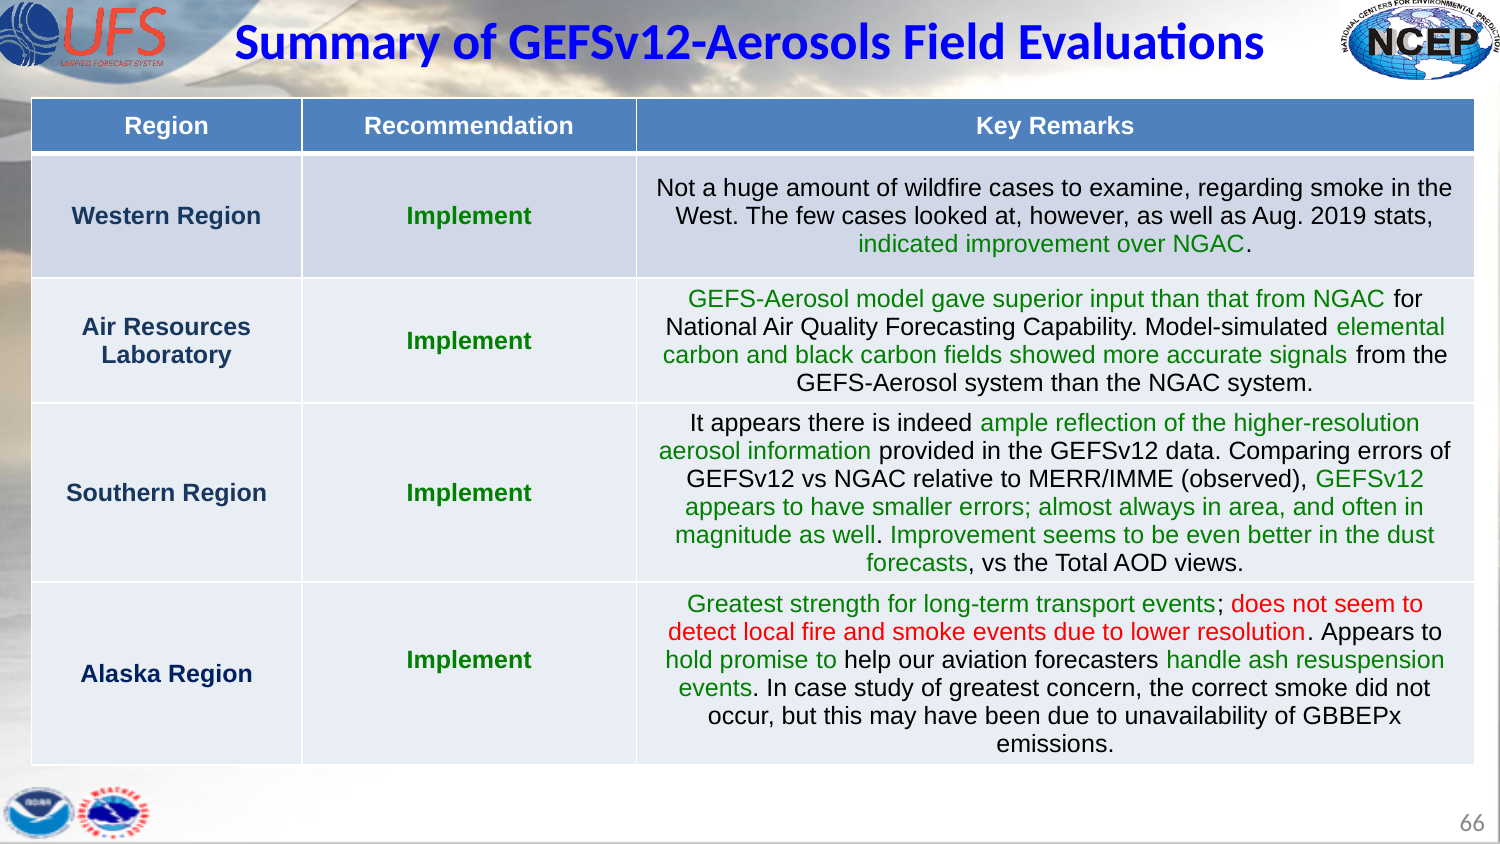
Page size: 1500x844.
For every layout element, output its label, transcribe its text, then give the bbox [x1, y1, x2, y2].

table_cell Implement [303, 279, 636, 402]
table_header Key Remarks [637, 99, 1474, 151]
text_box Summary of GEFSv12-Aerosols Field Evaluations [0, 0, 1500, 89]
table_cell Air Resources Laboratory [32, 279, 301, 402]
picture [0, 89, 1500, 844]
table_cell Implement [303, 156, 636, 277]
table_cell Southern Region [32, 404, 301, 581]
table_cell Implement [303, 404, 636, 581]
table_cell Alaska Region [32, 583, 301, 764]
table_cell GEFS-Aerosol model gave superior input than that from NGAC for National Air Quality Forecasting Capability. Model-simulated elemental carbon and black carbon fields showed more accurate signals from the GEFS-Aerosol system than the NGAC system. [637, 279, 1474, 402]
table_cell Western Region [32, 156, 301, 277]
table_header Region [32, 99, 301, 151]
table_cell It appears there is indeed ample reflection of the higher-resolution aerosol information provided in the GEFSv12 data. Comparing errors of GEFSv12 vs NGAC relative to MERR/IMME (observed), GEFSv12 appears to have smaller errors; almost always in area, and often in magnitude as well. Improvement seems to be even better in the dust forecasts, vs the Total AOD views. [637, 404, 1474, 581]
slide_number ‹#› [1162, 798, 1500, 844]
table_cell Not a huge amount of wildfire cases to examine, regarding smoke in the West. The few cases looked at, however, as well as Aug. 2019 stats, indicated improvement over NGAC. [637, 156, 1474, 277]
table_cell Implement [303, 583, 636, 764]
table_header Recommendation [303, 99, 636, 151]
table_cell Greatest strength for long-term transport events; does not seem to detect local fire and smoke events due to lower resolution. Appears to hold promise to help our aviation forecasters handle ash resuspension events. In case study of greatest concern, the correct smoke did not occur, but this may have been due to unavailability of GBBEPx emissions. [637, 583, 1474, 764]
